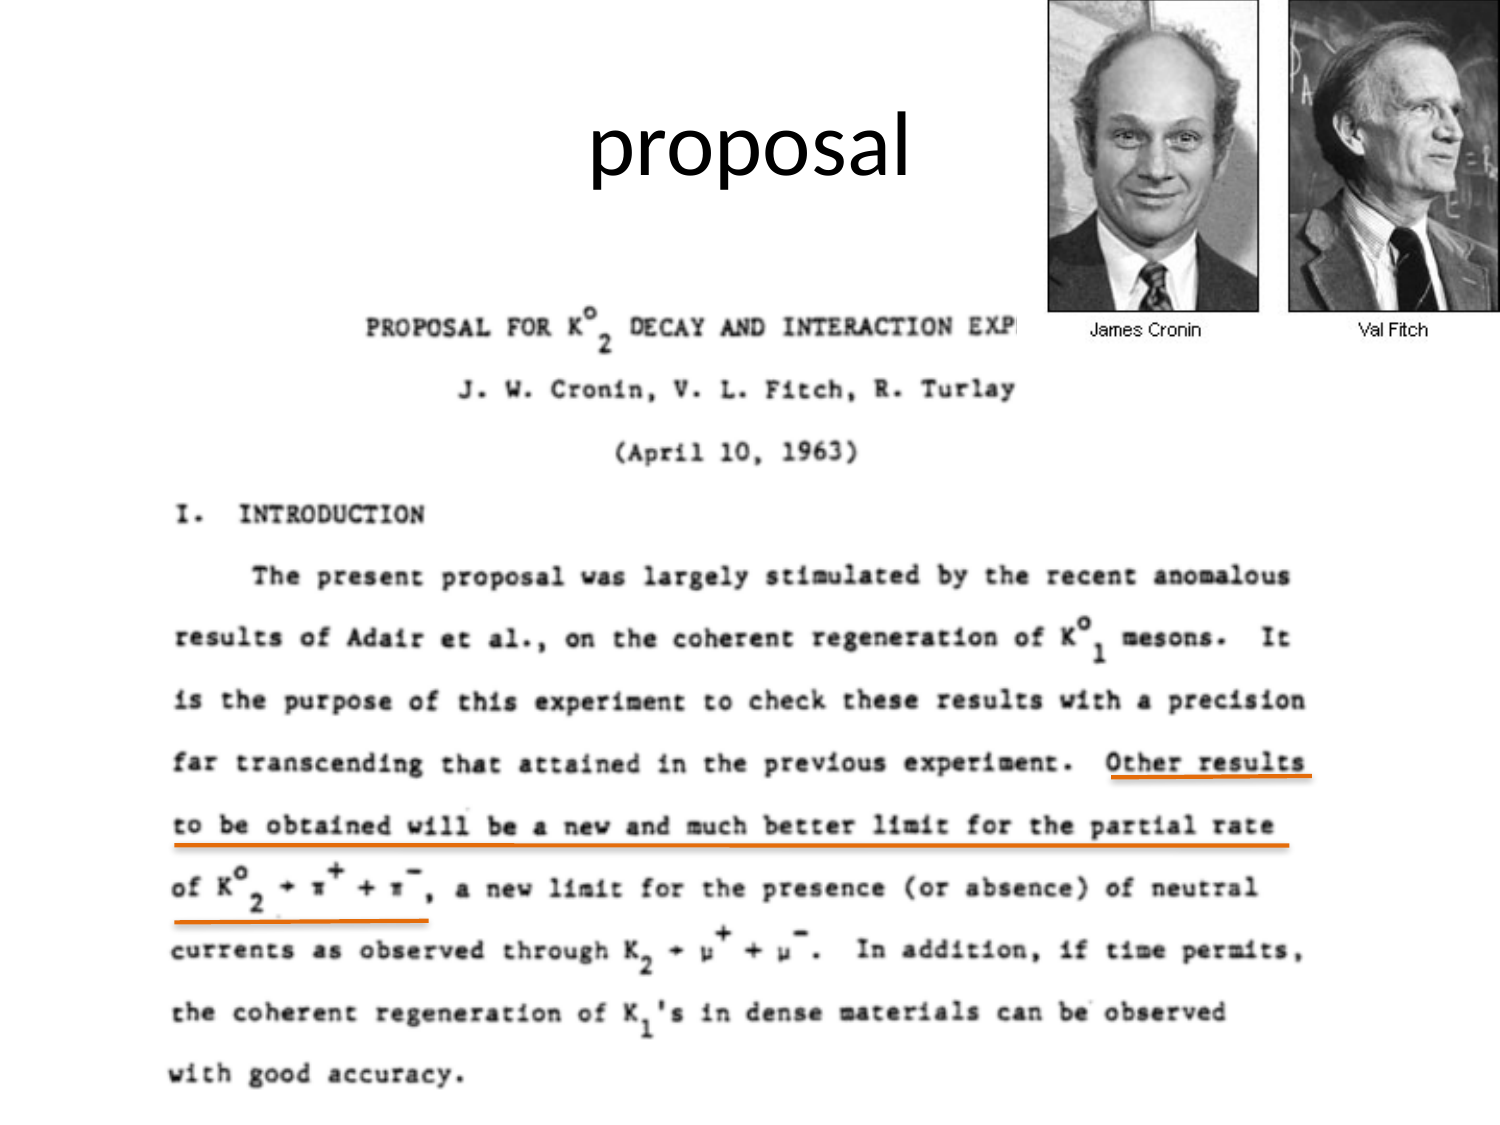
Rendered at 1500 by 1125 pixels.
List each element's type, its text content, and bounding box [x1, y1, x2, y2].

title proposal [75, 45, 1012, 233]
picture [145, 0, 1500, 1098]
